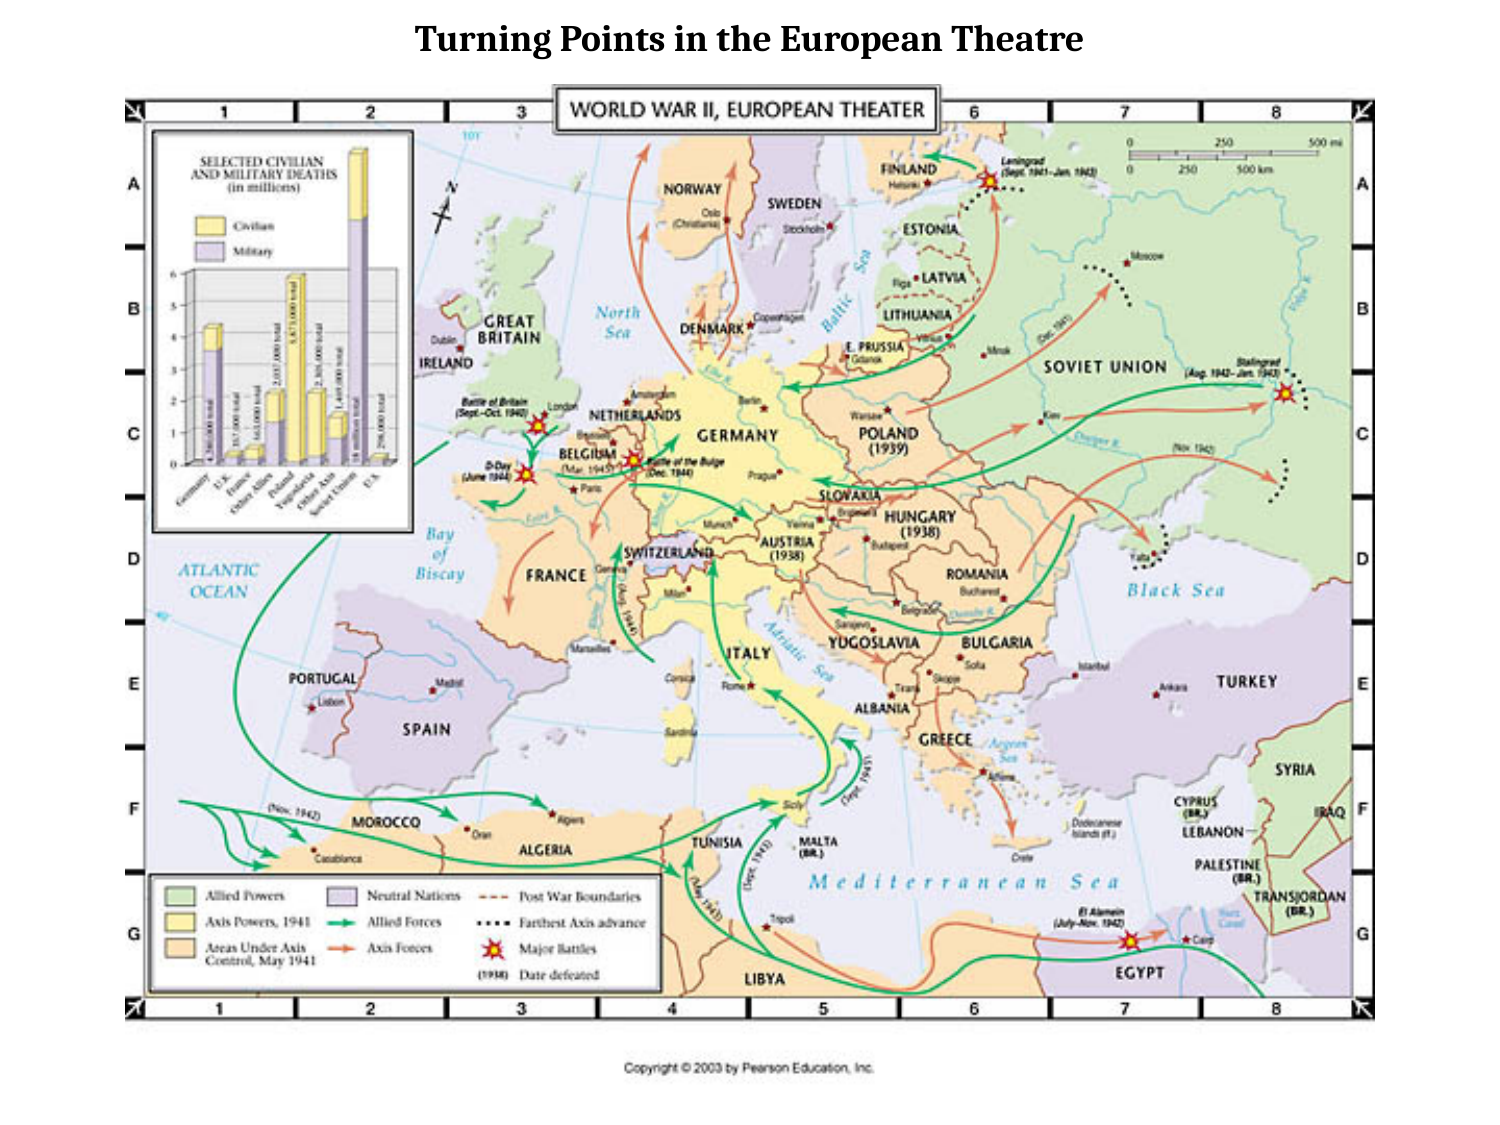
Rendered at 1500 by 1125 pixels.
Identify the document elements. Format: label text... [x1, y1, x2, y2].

picture [124, 83, 1376, 1104]
text_box Turning Points in the European Theatre [0, 7, 1500, 112]
